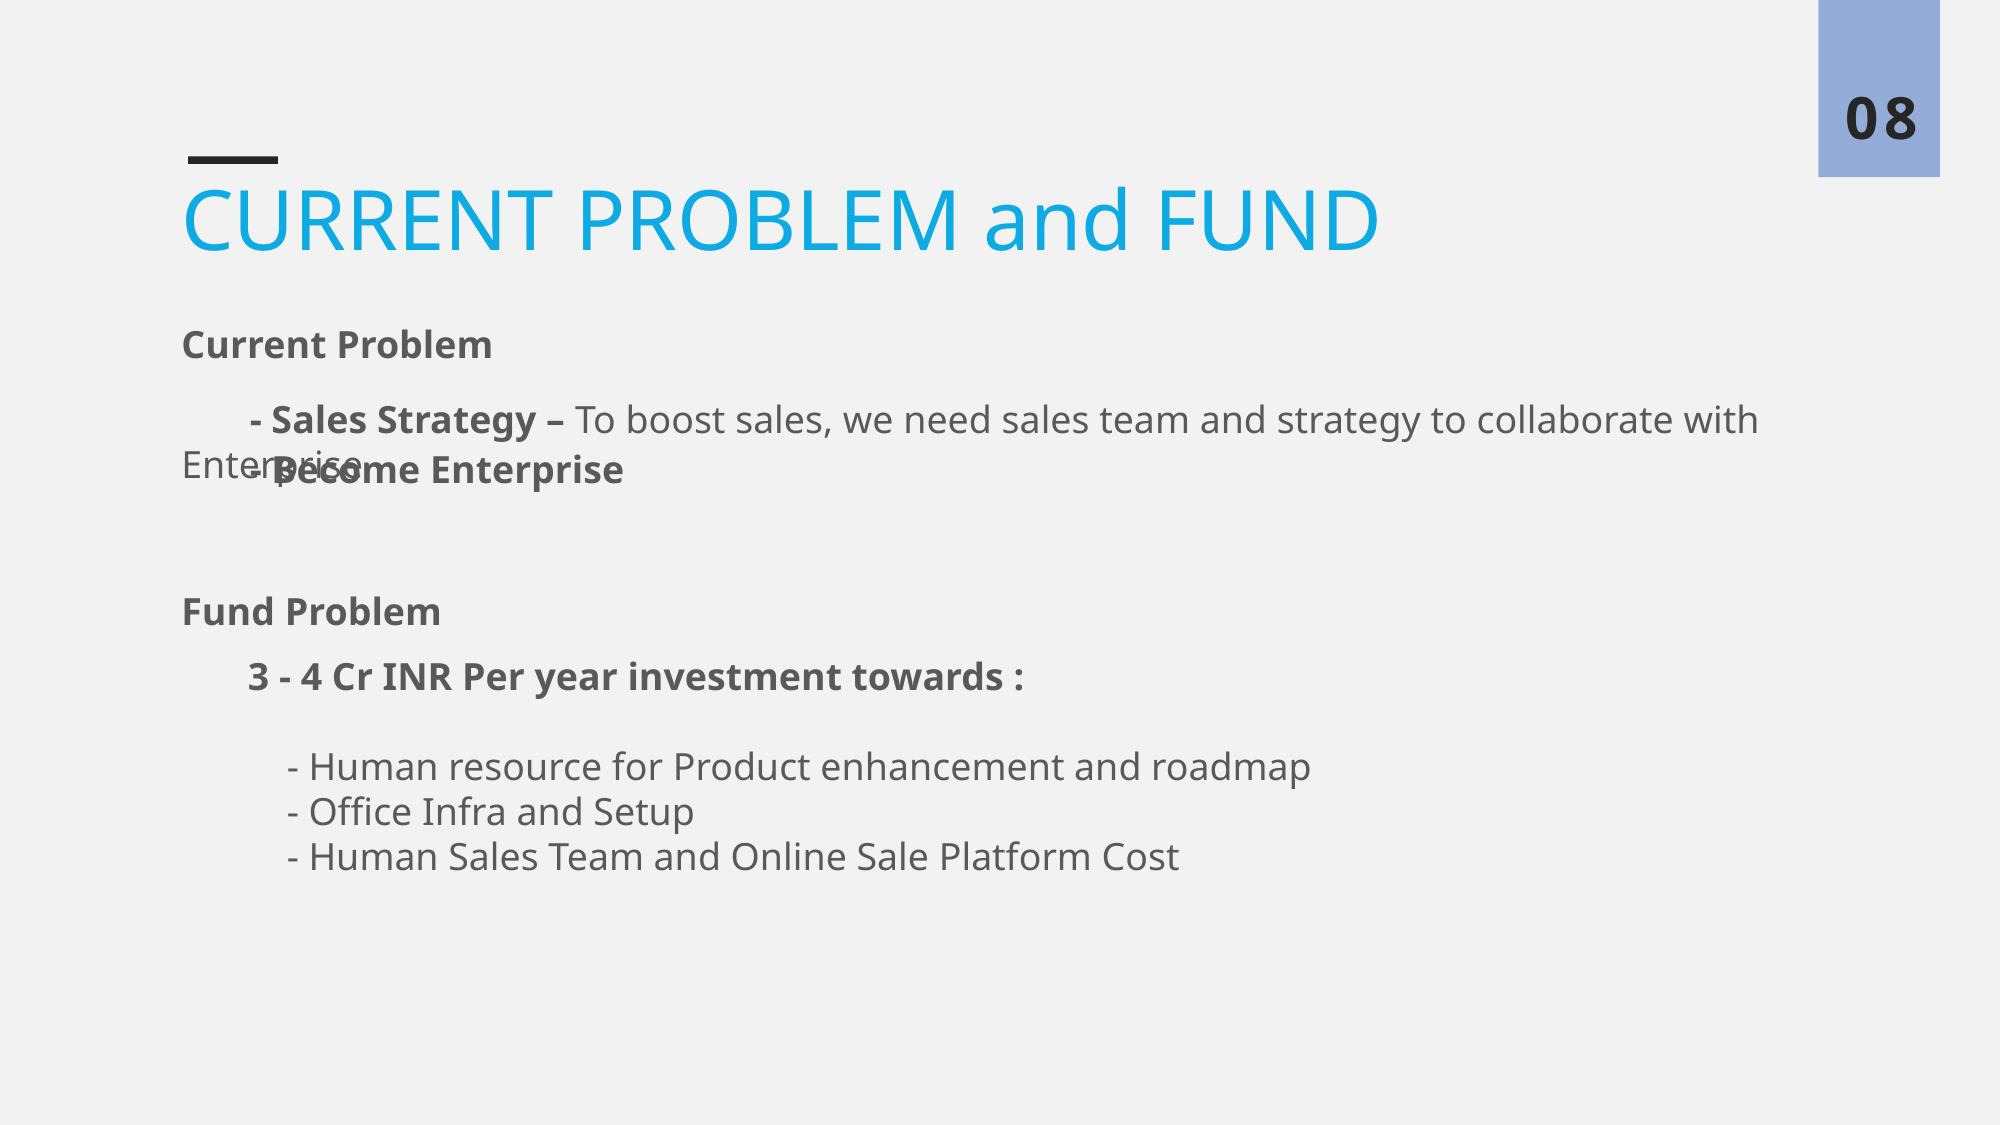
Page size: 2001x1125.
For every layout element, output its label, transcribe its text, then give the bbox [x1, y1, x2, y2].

text_box 3 - 4 Cr INR Per year investment towards : - Human resource for Product enhancement and roadmap - Office Infra and Setup - Human Sales Team and Online Sale Platform Cost [233, 645, 1885, 885]
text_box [1811, 0, 1953, 178]
text_box CURRENT PROBLEM and FUND [166, 160, 1761, 275]
text_box [187, 155, 279, 165]
text_box - Sales Strategy – To boost sales, we need sales team and strategy to collaborate with Enterprise [166, 388, 1819, 438]
text_box Current Problem [166, 313, 1698, 374]
text_box Fund Problem [166, 581, 1698, 641]
text_box - Become Enterprise [166, 438, 1819, 499]
